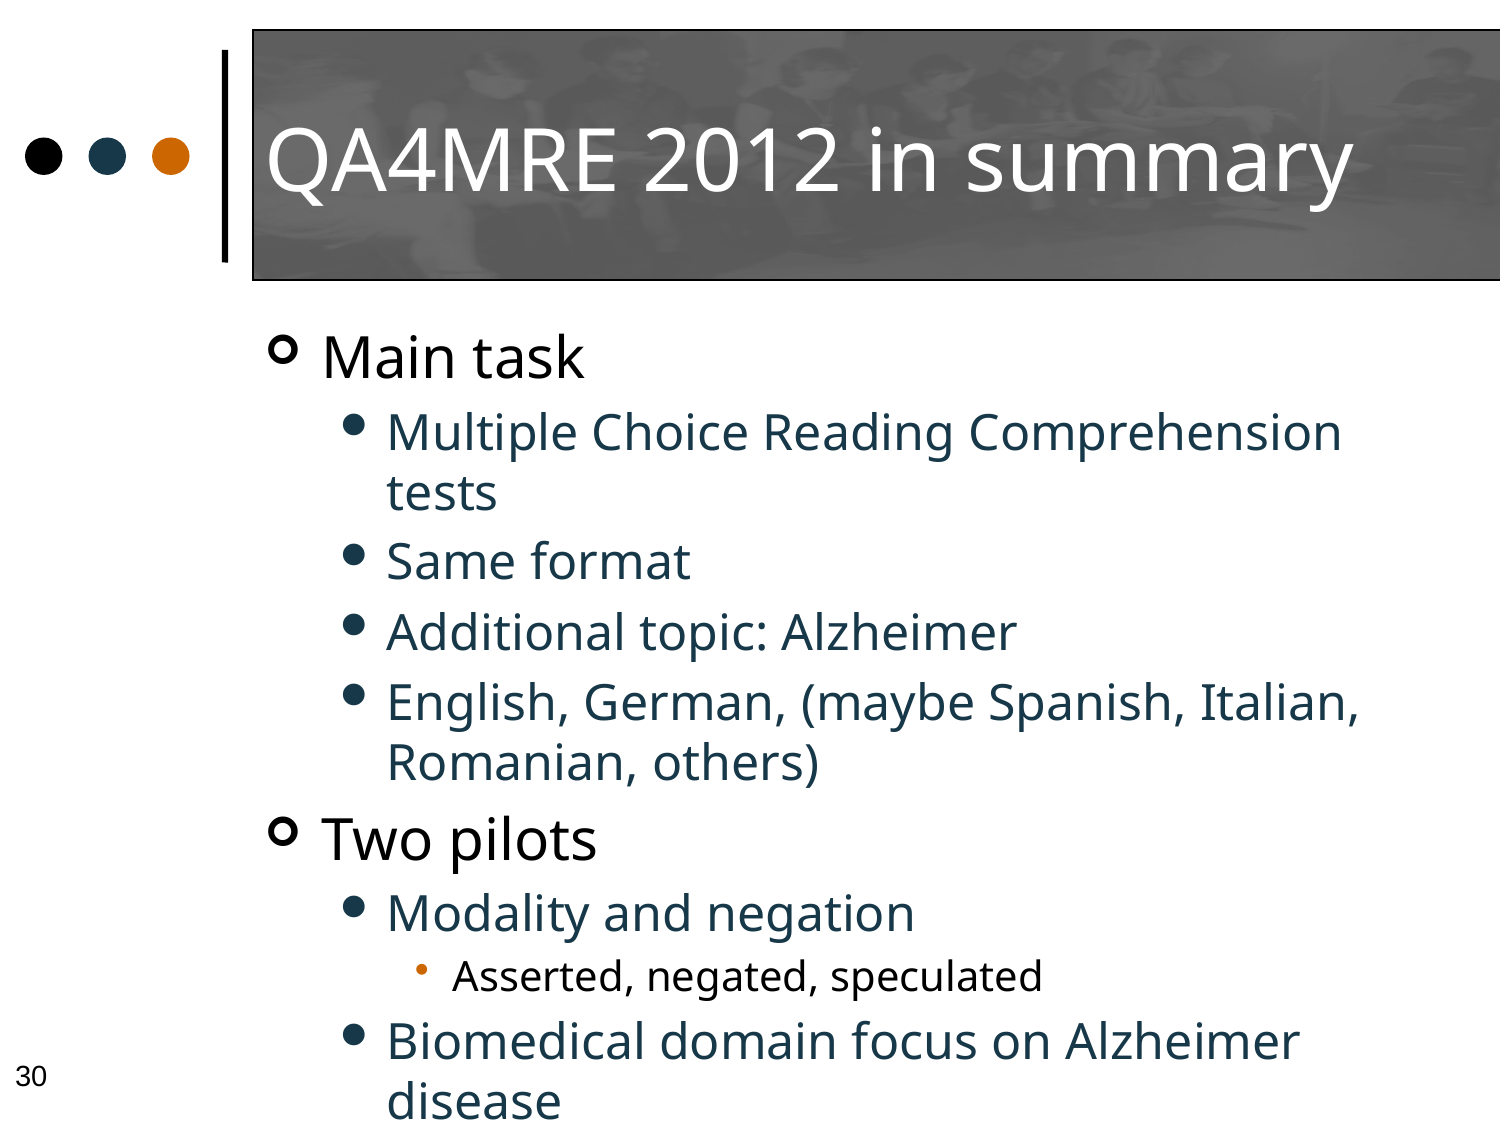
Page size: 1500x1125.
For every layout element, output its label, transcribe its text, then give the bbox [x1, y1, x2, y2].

slide_number 30 [0, 1049, 213, 1125]
list Main task Multiple Choice Reading Comprehension tests Same format Additional topic: Alzheimer English, German, (maybe Spanish, Italian, Romanian, others) Two pilots Modality and negation Asserted, negated, speculated Biomedical domain focus on Alzheimer disease Same format as the main task [249, 312, 1401, 988]
title QA4MRE 2012 in summary [249, 30, 1401, 282]
